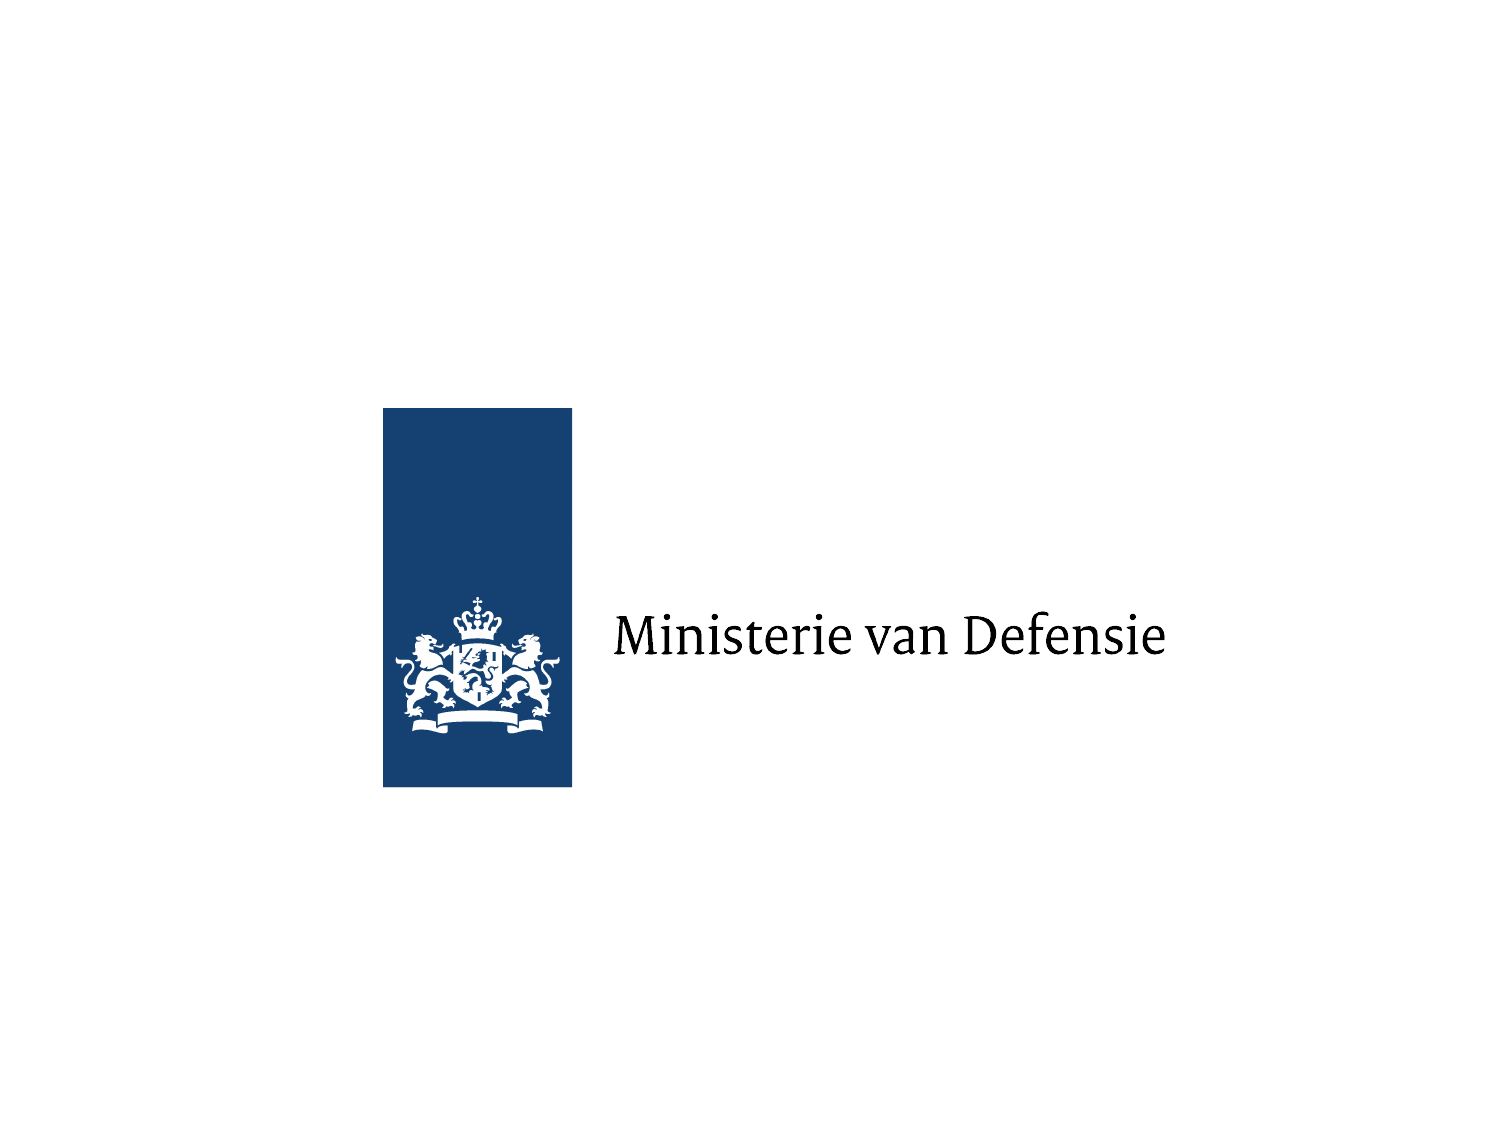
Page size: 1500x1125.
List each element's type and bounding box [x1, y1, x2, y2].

list [288, 408, 1259, 882]
